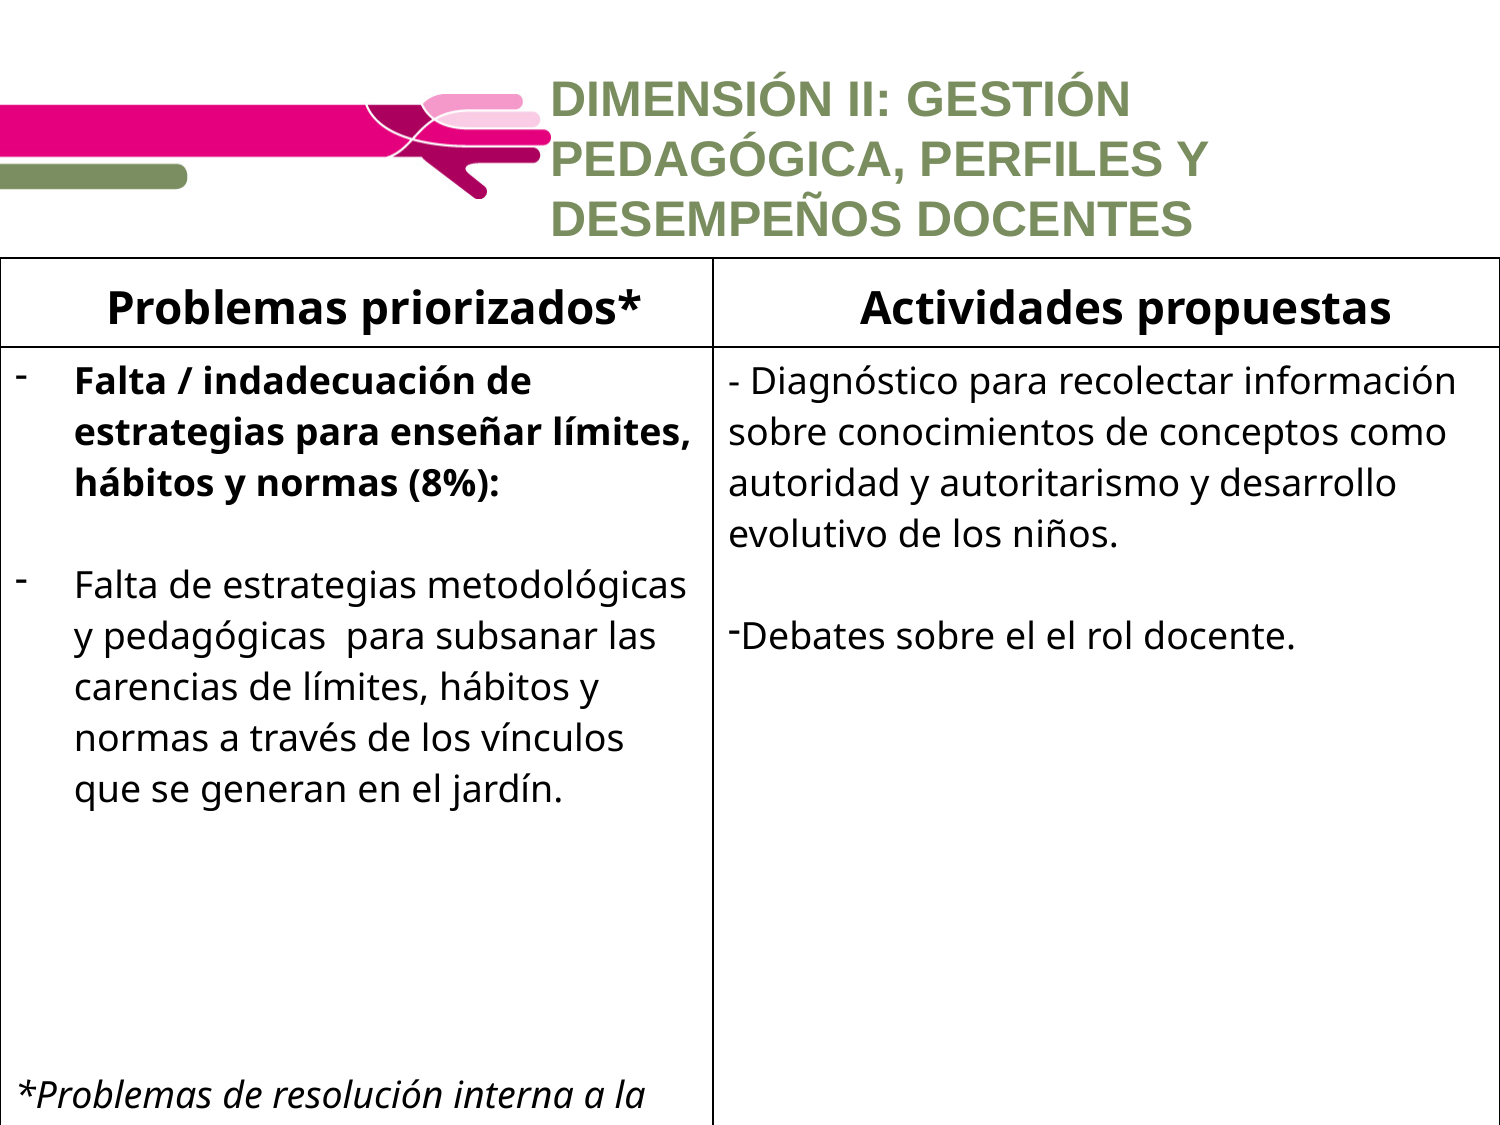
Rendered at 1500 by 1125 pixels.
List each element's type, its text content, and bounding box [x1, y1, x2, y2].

picture [0, 94, 552, 199]
table_header Problemas priorizados* [1, 259, 712, 346]
table_header Actividades propuestas [714, 259, 1499, 346]
table_cell - Diagnóstico para recolectar información sobre conocimientos de conceptos como autoridad y autoritarismo y desarrollo evolutivo de los niños. Debates sobre el el rol docente. [714, 348, 1499, 1125]
title DIMENSIÓN II: GESTIÓN PEDAGÓGICA, PERFILES Y DESEMPEÑOS DOCENTES [550, 66, 1430, 149]
table_cell Falta / indadecuación de estrategias para enseñar límites, hábitos y normas (8%): Falta de estrategias metodológicas y pedagógicas para subsanar las carencias de límites, hábitos y normas a través de los vínculos que se generan en el jardín. *Problemas de resolución interna a la escuela [1, 348, 712, 1125]
